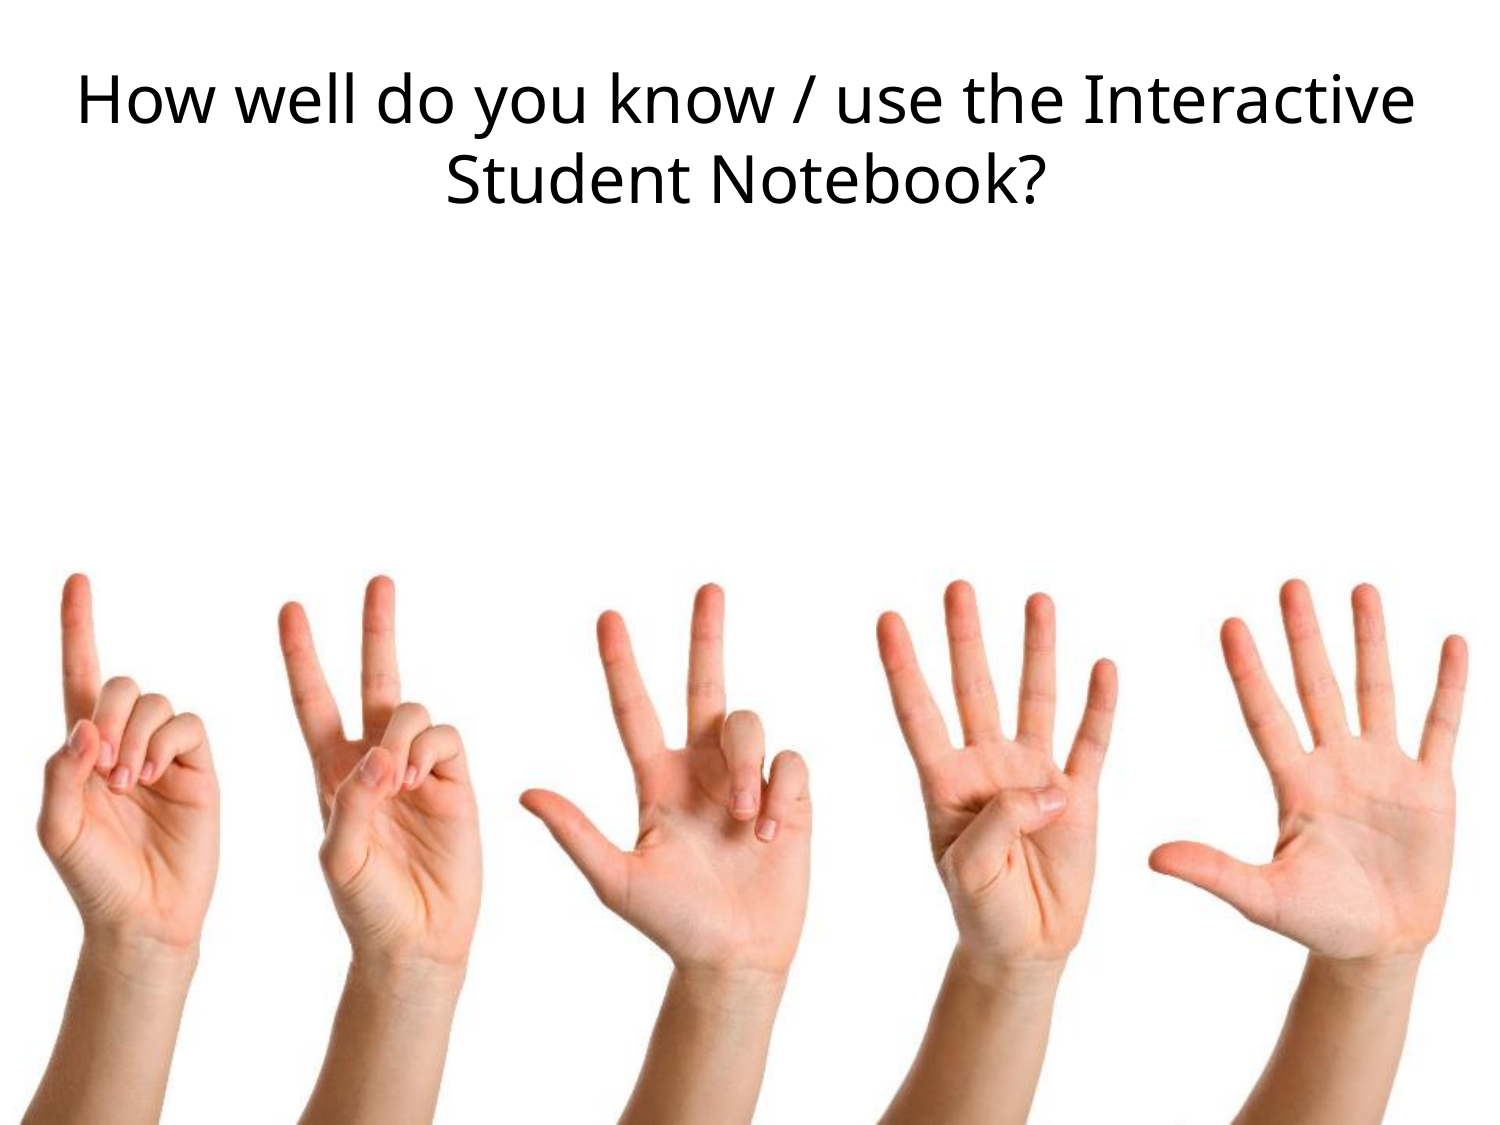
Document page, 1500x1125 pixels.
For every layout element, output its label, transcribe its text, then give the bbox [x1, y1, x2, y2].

text_box How well do you know / use the Interactive Student Notebook? [49, 49, 1445, 225]
picture [0, 419, 1500, 1125]
